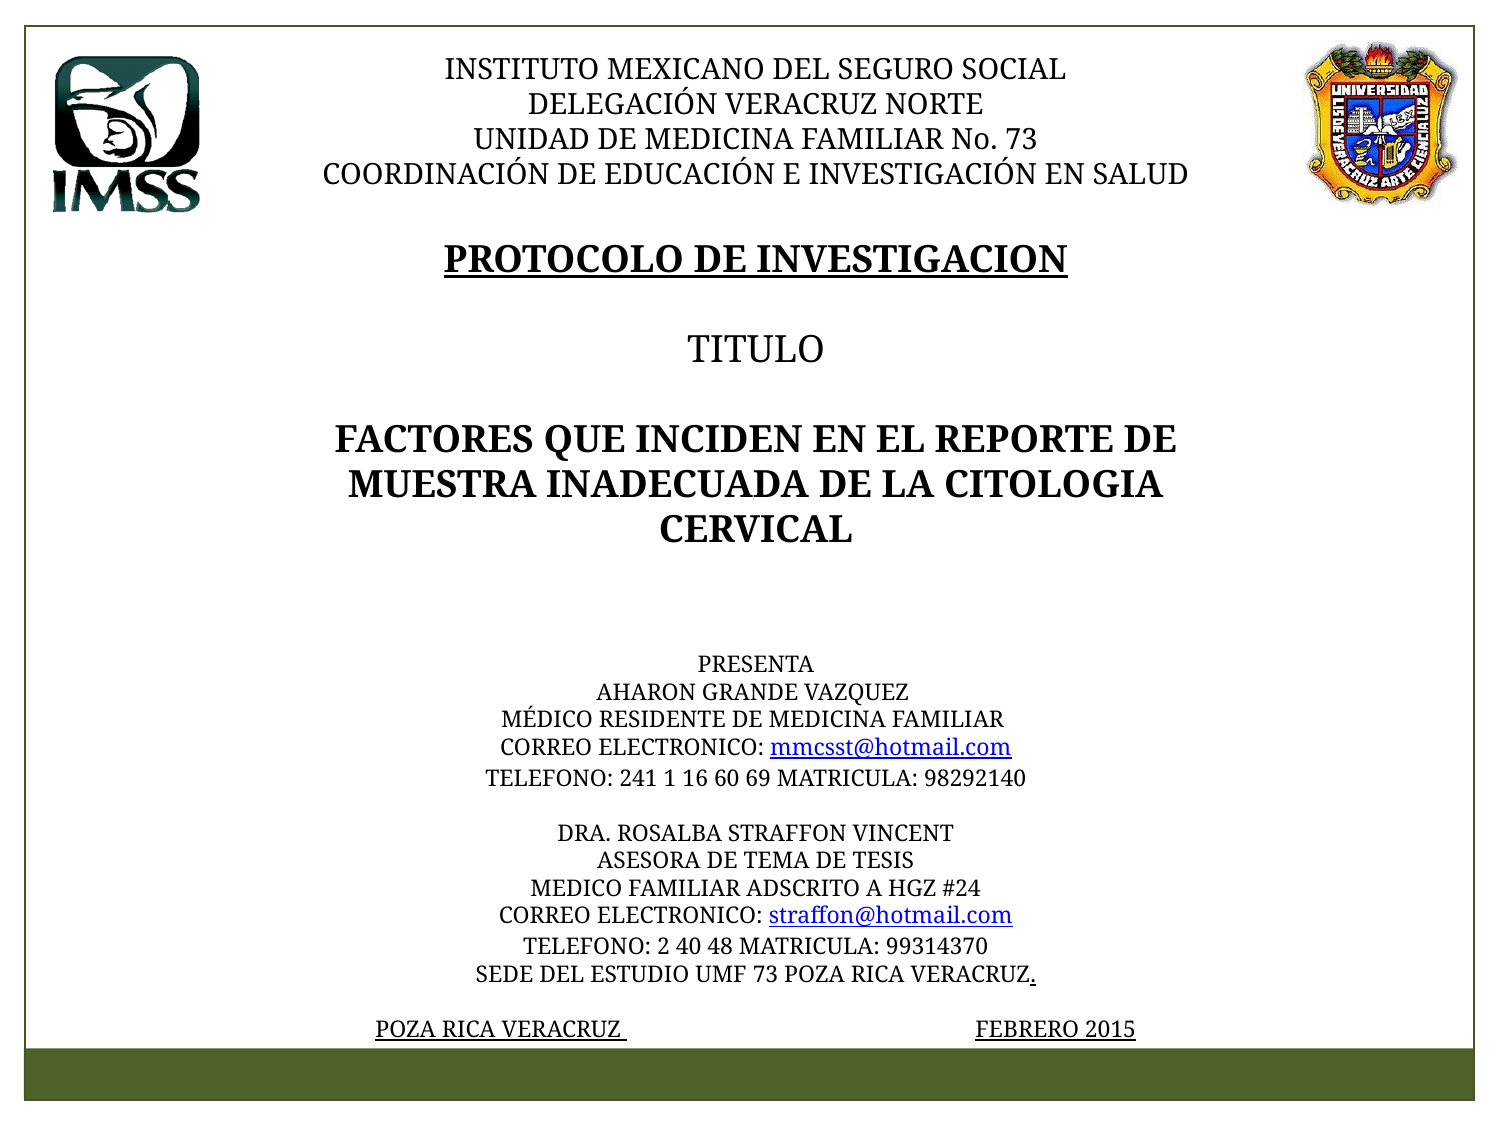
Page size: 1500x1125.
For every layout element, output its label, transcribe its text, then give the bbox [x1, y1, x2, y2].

text_box INSTITUTO MEXICANO DEL SEGURO SOCIAL DELEGACIÓN VERACRUZ NORTE UNIDAD DE MEDICINA FAMILIAR No. 73 COORDINACIÓN DE EDUCACIÓN E INVESTIGACIÓN EN SALUD PROTOCOLO DE INVESTIGACION TITULO FACTORES QUE INCIDEN EN EL REPORTE DE MUESTRA INADECUADA DE LA CITOLOGIA CERVICAL [265, 42, 1247, 615]
picture [52, 54, 201, 213]
picture [1302, 40, 1459, 209]
text_box PRESENTA AHARON GRANDE VAZQUEZ MÉDICO RESIDENTE DE MEDICINA FAMILIAR CORREO ELECTRONICO: mmcsst@hotmail.com TELEFONO: 241 1 16 60 69 MATRICULA: 98292140 DRA. ROSALBA STRAFFON VINCENT ASESORA DE TEMA DE TESIS MEDICO FAMILIAR ADSCRITO A HGZ #24 CORREO ELECTRONICO: straffon@hotmail.com TELEFONO: 2 40 48 MATRICULA: 99314370 SEDE DEL ESTUDIO UMF 73 POZA RICA VERACRUZ. POZA RICA VERACRUZ FEBRERO 2015 [112, 615, 1400, 1050]
